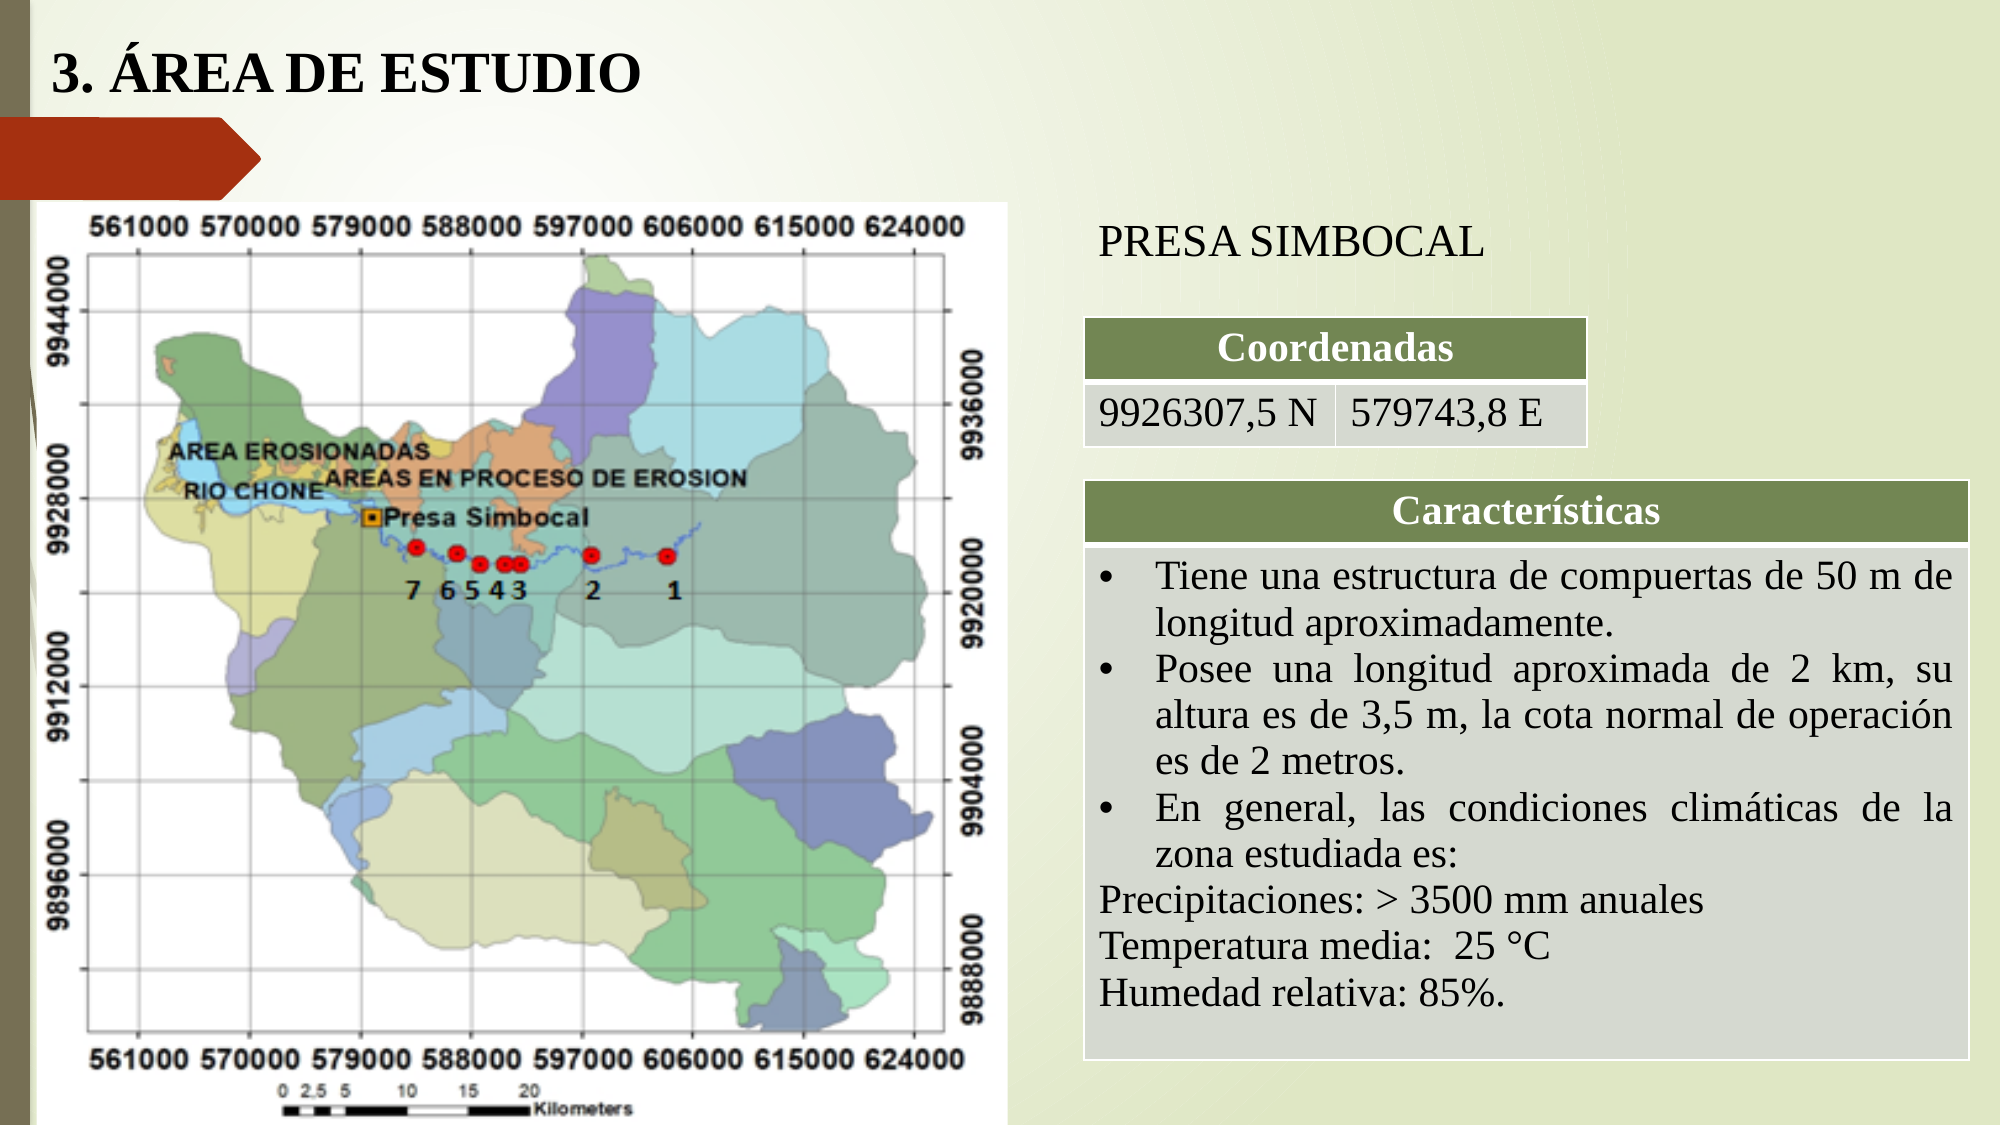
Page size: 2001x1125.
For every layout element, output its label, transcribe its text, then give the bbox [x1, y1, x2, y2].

table_cell Tiene una estructura de compuertas de 50 m de longitud aproximadamente. Posee una longitud aproximada de 2 km, su altura es de 3,5 m, la cota normal de operación es de 2 metros. En general, las condiciones climáticas de la zona estudiada es: Precipitaciones: > 3500 mm anuales Temperatura media: 25 °C Humedad relativa: 85%. [1085, 548, 1968, 1059]
table_cell 9926307,5 N [1085, 385, 1335, 446]
table_header Coordenadas [1085, 318, 1586, 379]
text_box PRESA SIMBOCAL [1083, 202, 1511, 273]
text_box 3. ÁREA DE ESTUDIO [36, 0, 701, 141]
picture [36, 202, 1008, 1125]
table_header Características [1085, 481, 1968, 542]
table_cell 579743,8 E [1336, 385, 1586, 446]
